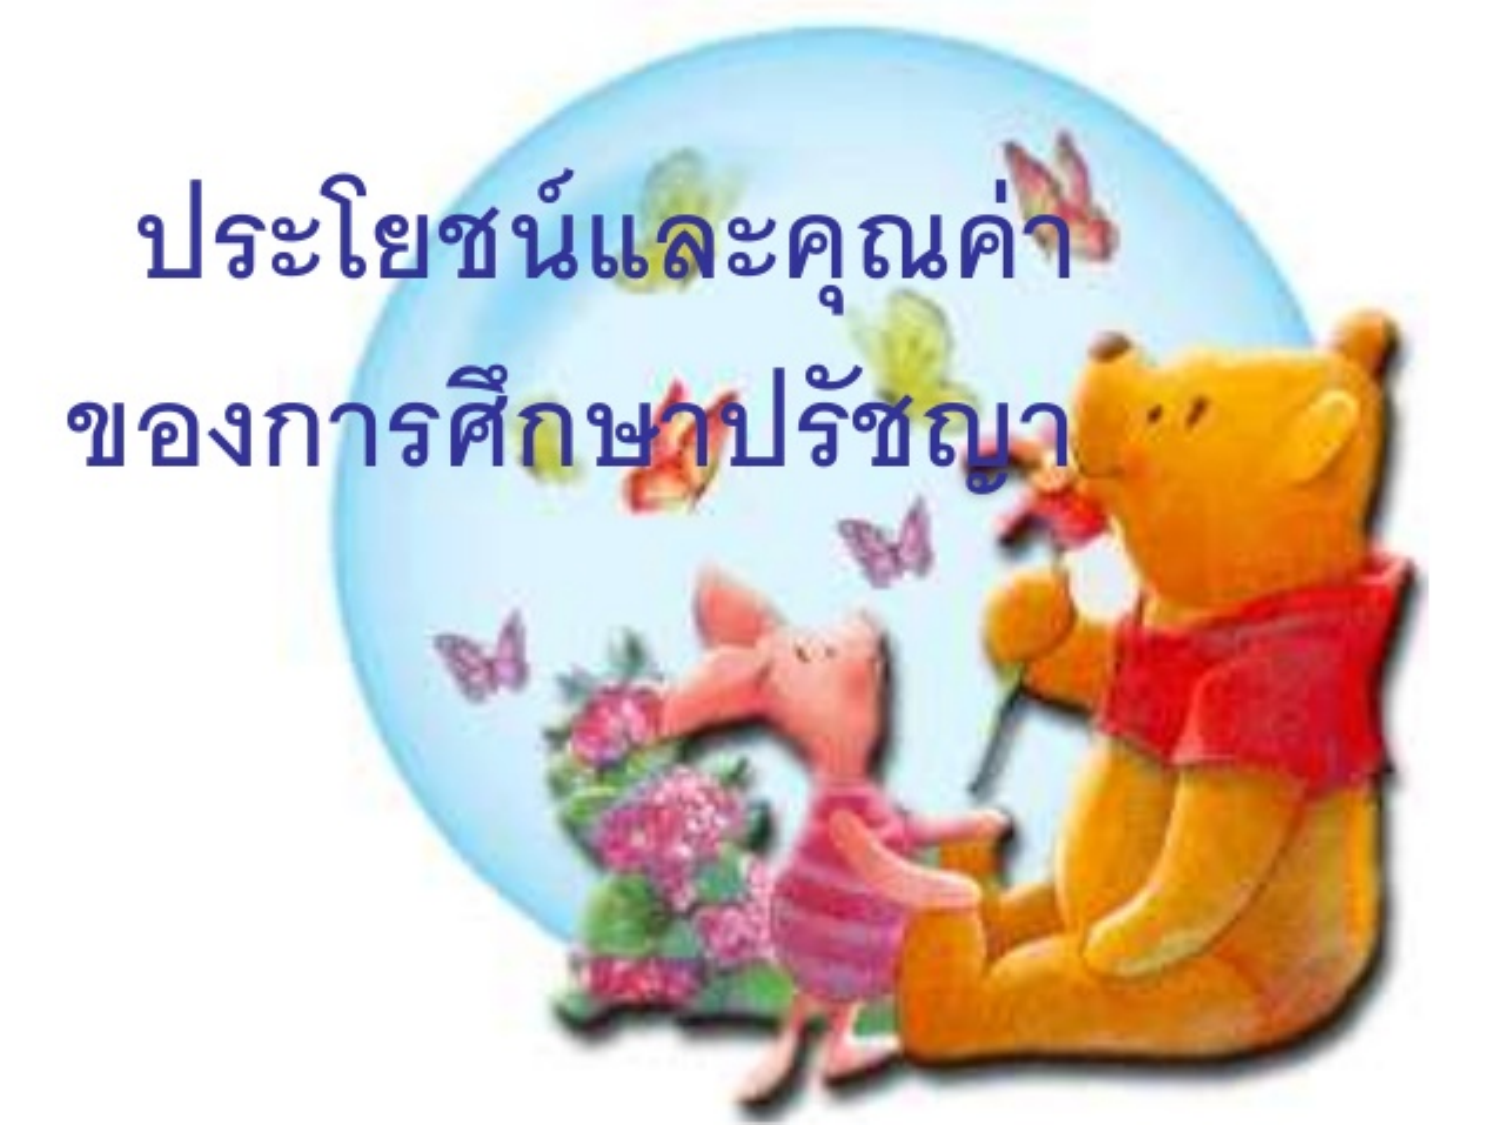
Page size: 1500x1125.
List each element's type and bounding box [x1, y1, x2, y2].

list [0, 0, 1500, 1125]
